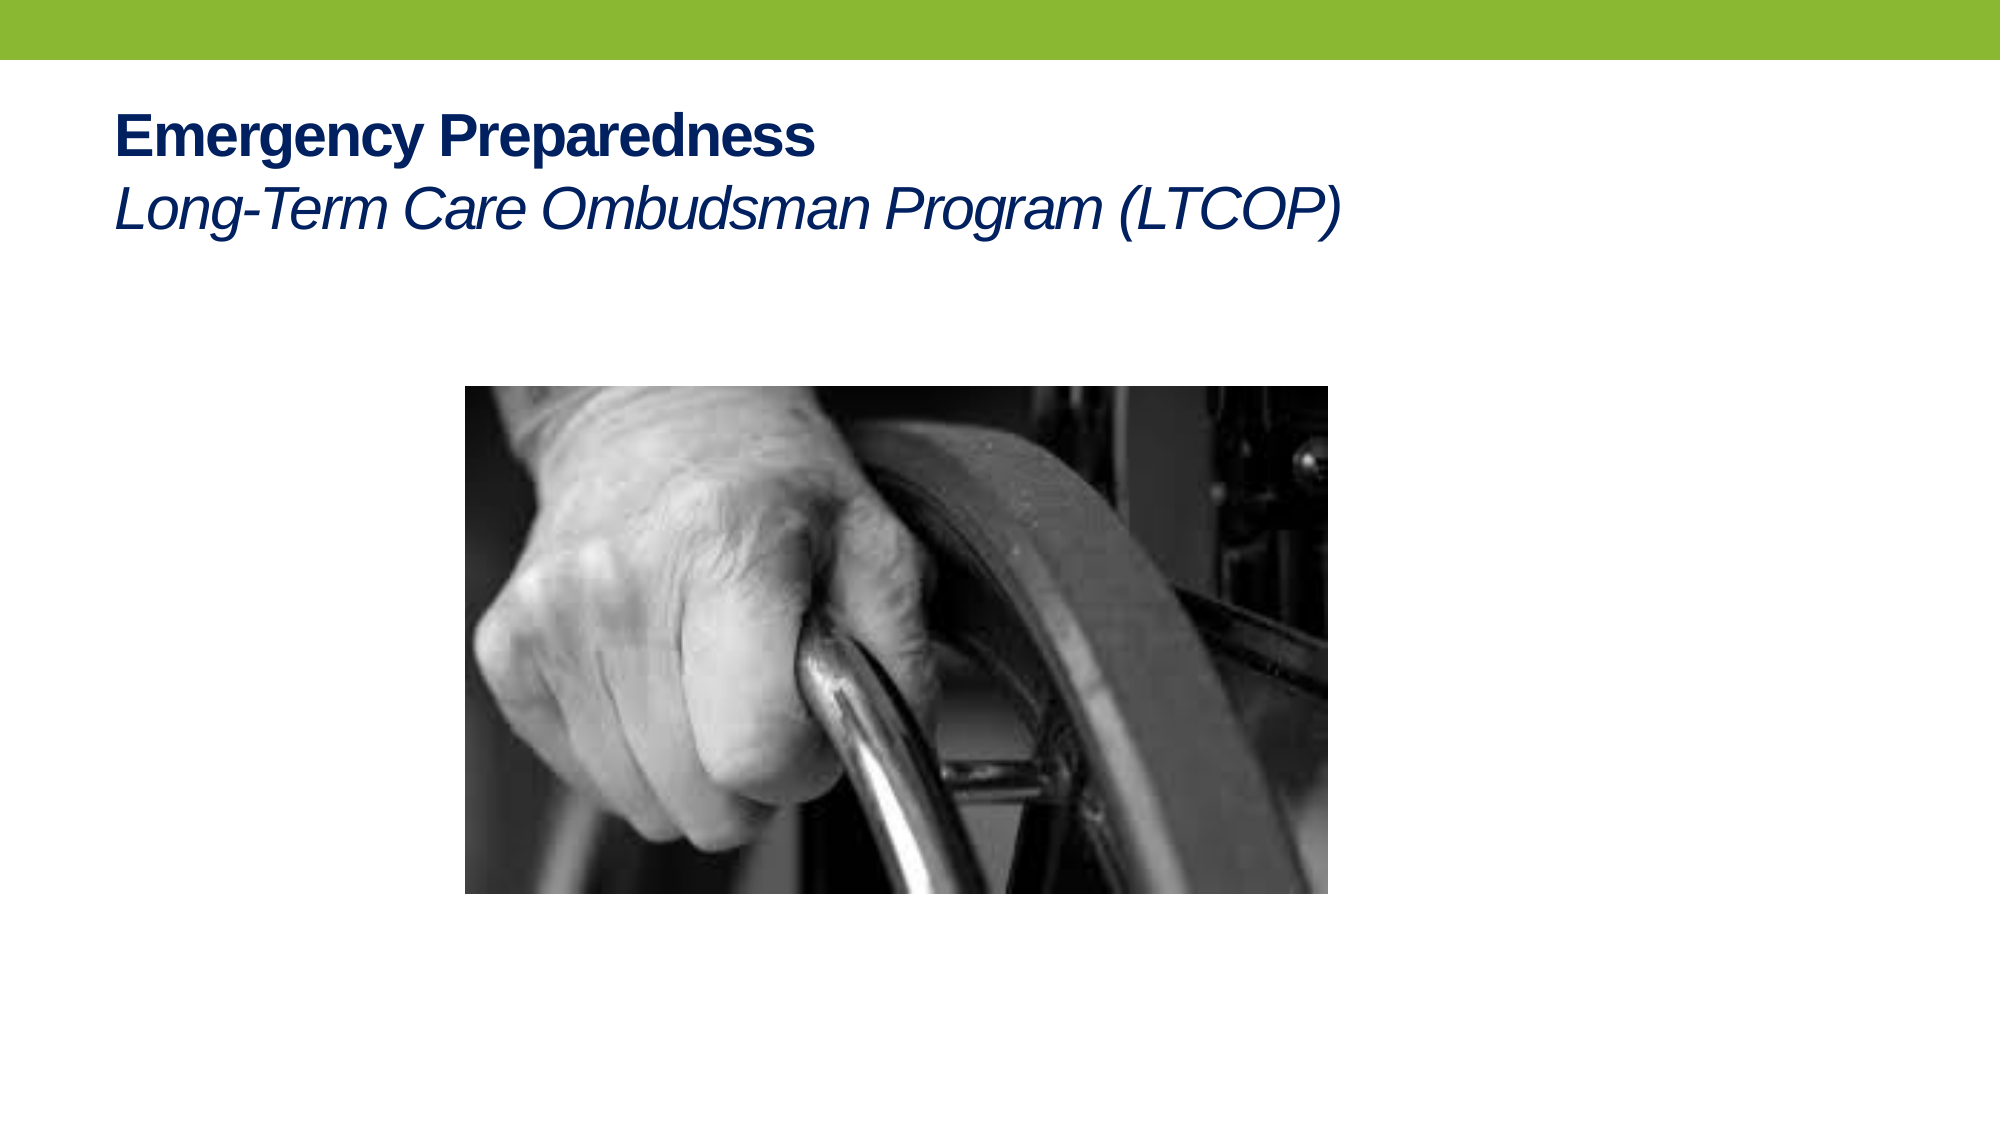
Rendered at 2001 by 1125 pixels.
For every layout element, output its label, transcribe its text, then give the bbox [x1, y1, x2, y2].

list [465, 386, 1328, 894]
title Emergency Preparedness Long-Term Care Ombudsman Program (LTCOP) [99, 87, 1900, 250]
